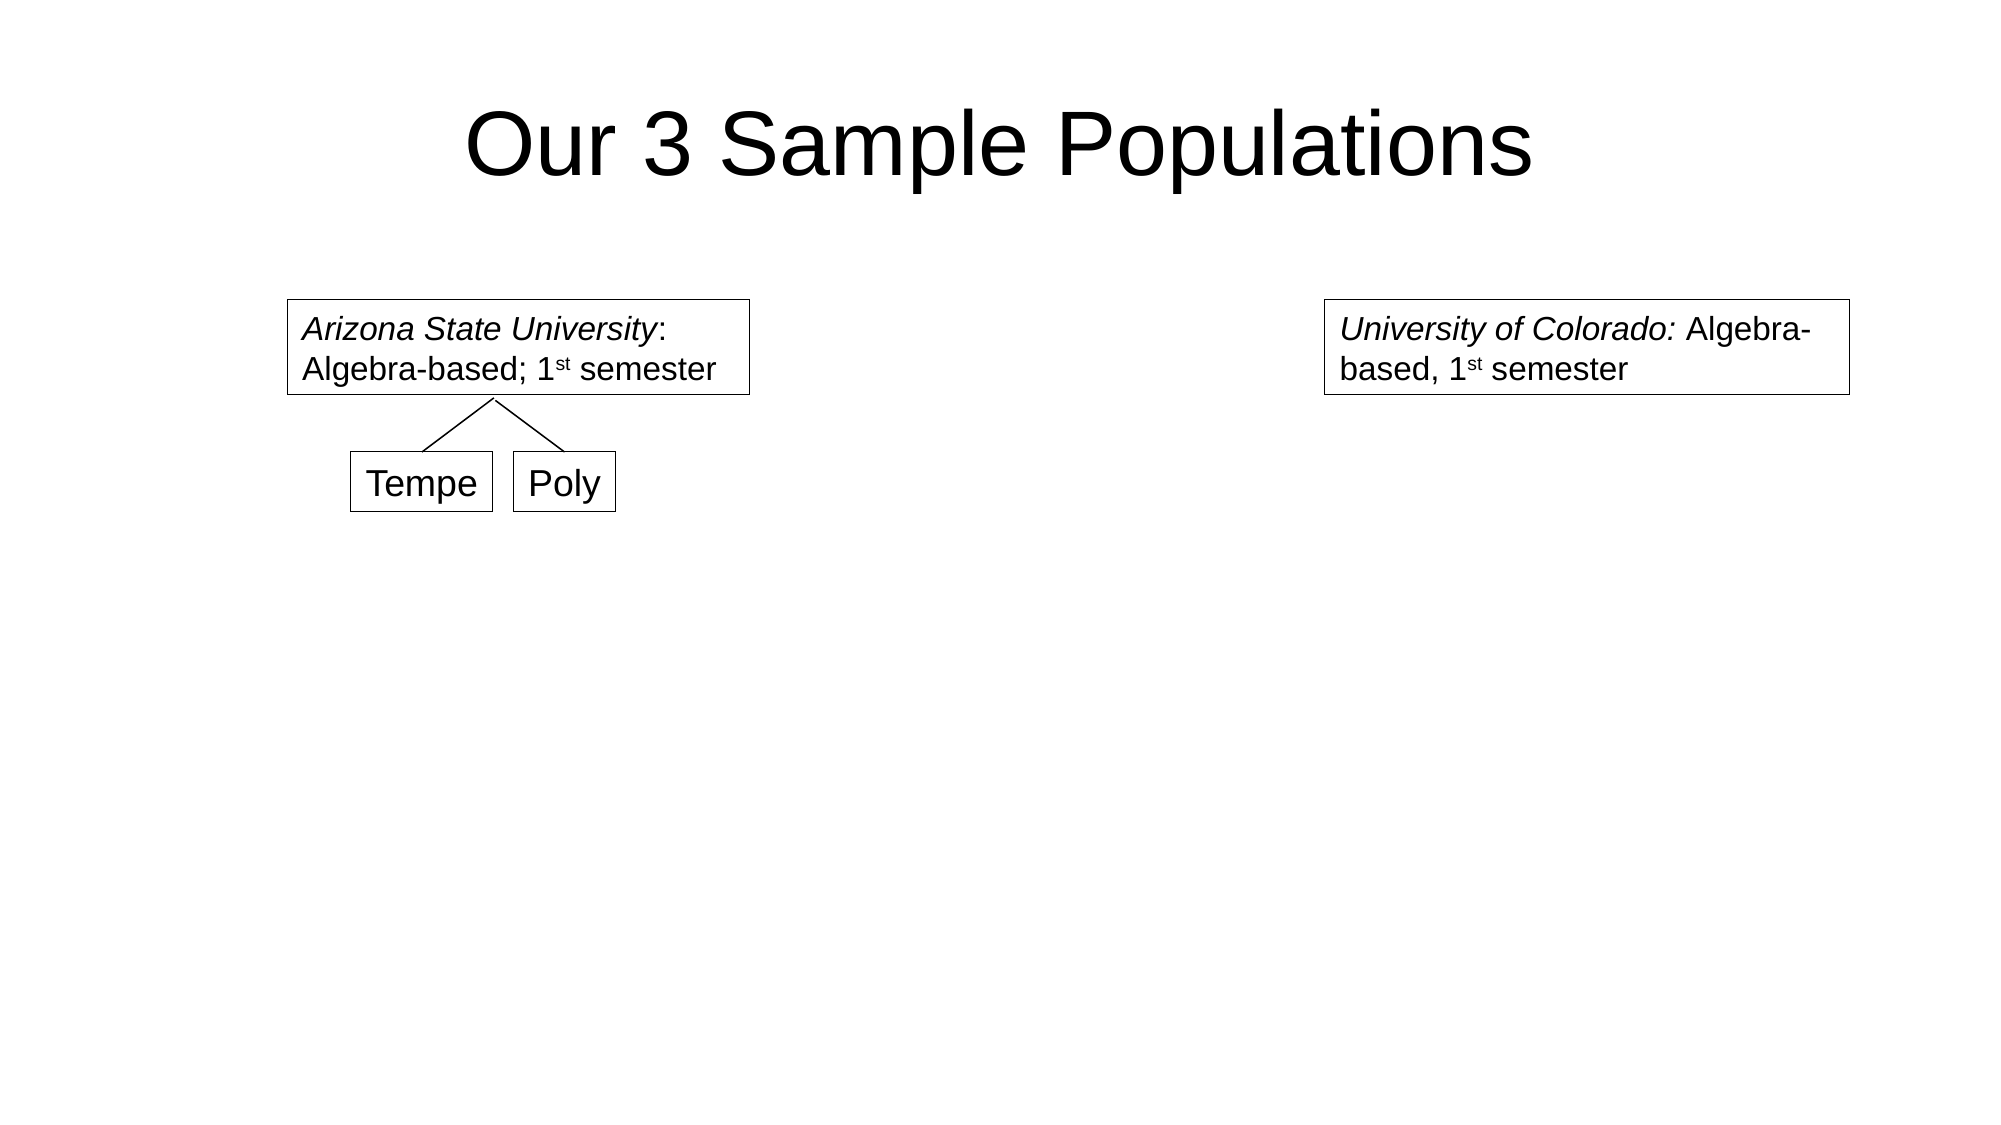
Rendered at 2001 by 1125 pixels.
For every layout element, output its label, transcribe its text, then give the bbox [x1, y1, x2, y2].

title Our 3 Sample Populations [99, 44, 1901, 233]
text_box University of Colorado: Algebra-based, 1st semester [1324, 299, 1850, 395]
text_box Arizona State University: Algebra-based; 1st semester [287, 299, 750, 395]
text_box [349, 397, 617, 513]
